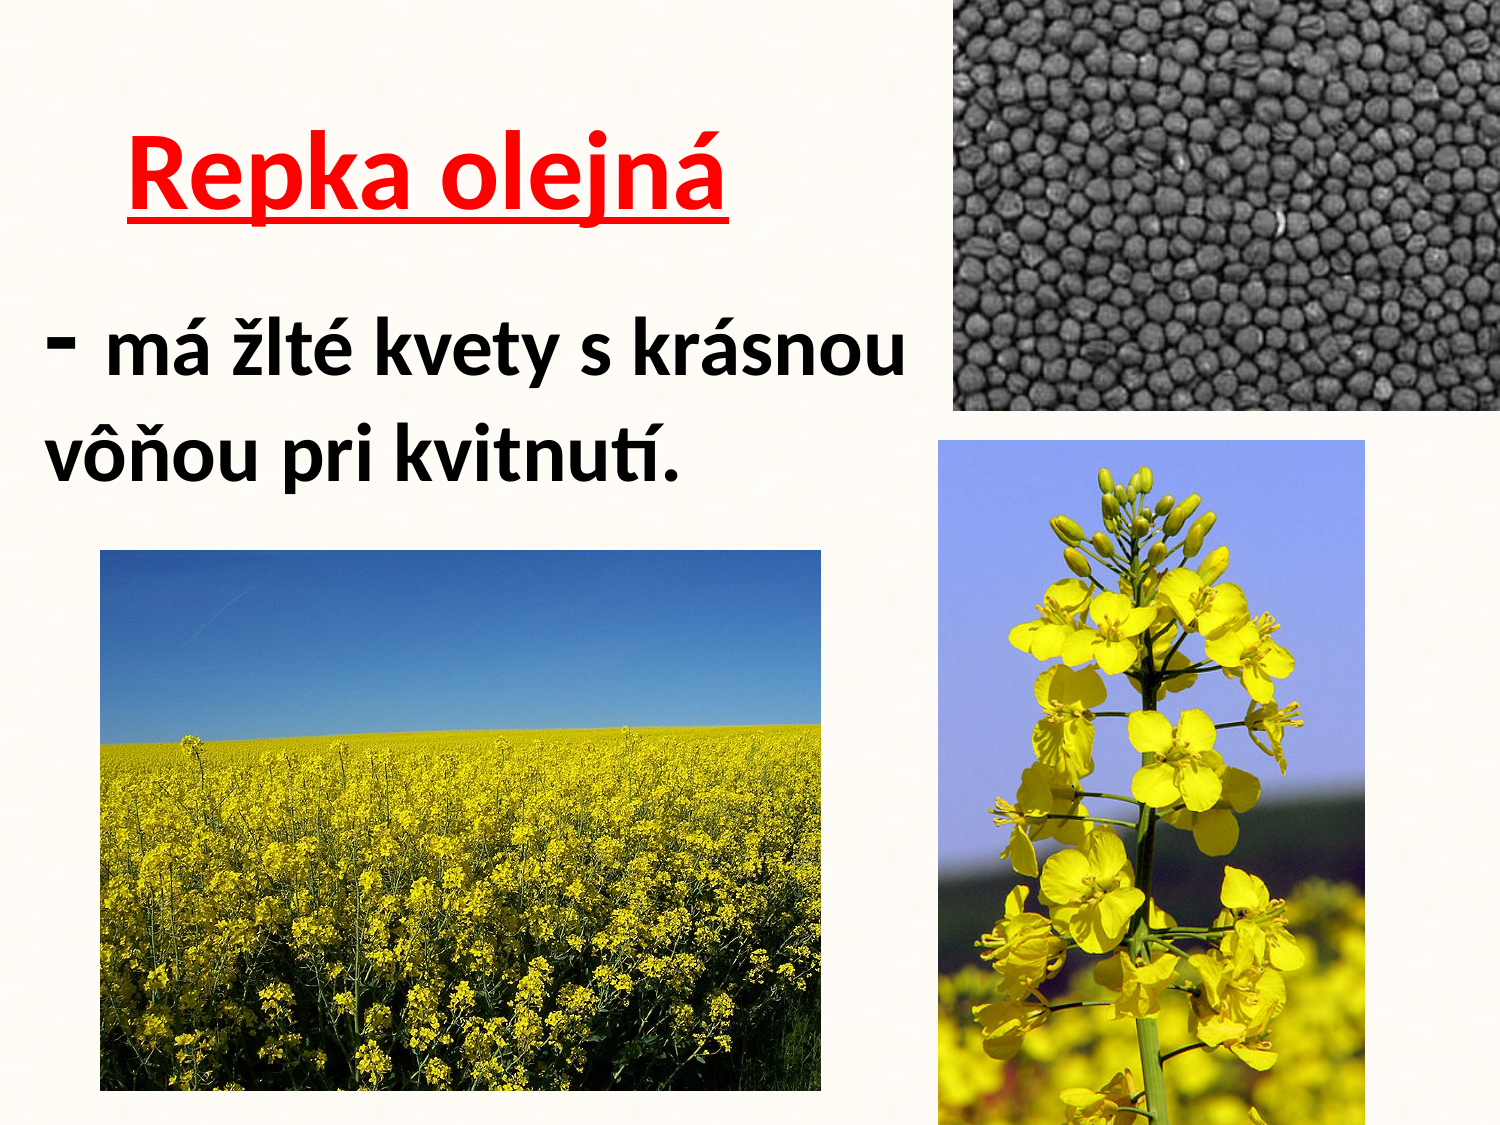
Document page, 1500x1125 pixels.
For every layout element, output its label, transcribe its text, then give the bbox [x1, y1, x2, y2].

picture [938, 440, 1365, 1125]
picture [100, 550, 822, 1092]
text_box Repka olejná [112, 89, 750, 240]
picture [952, 0, 1500, 412]
text_box - má žlté kvety s krásnou vôňou pri kvitnutí. [29, 255, 957, 506]
